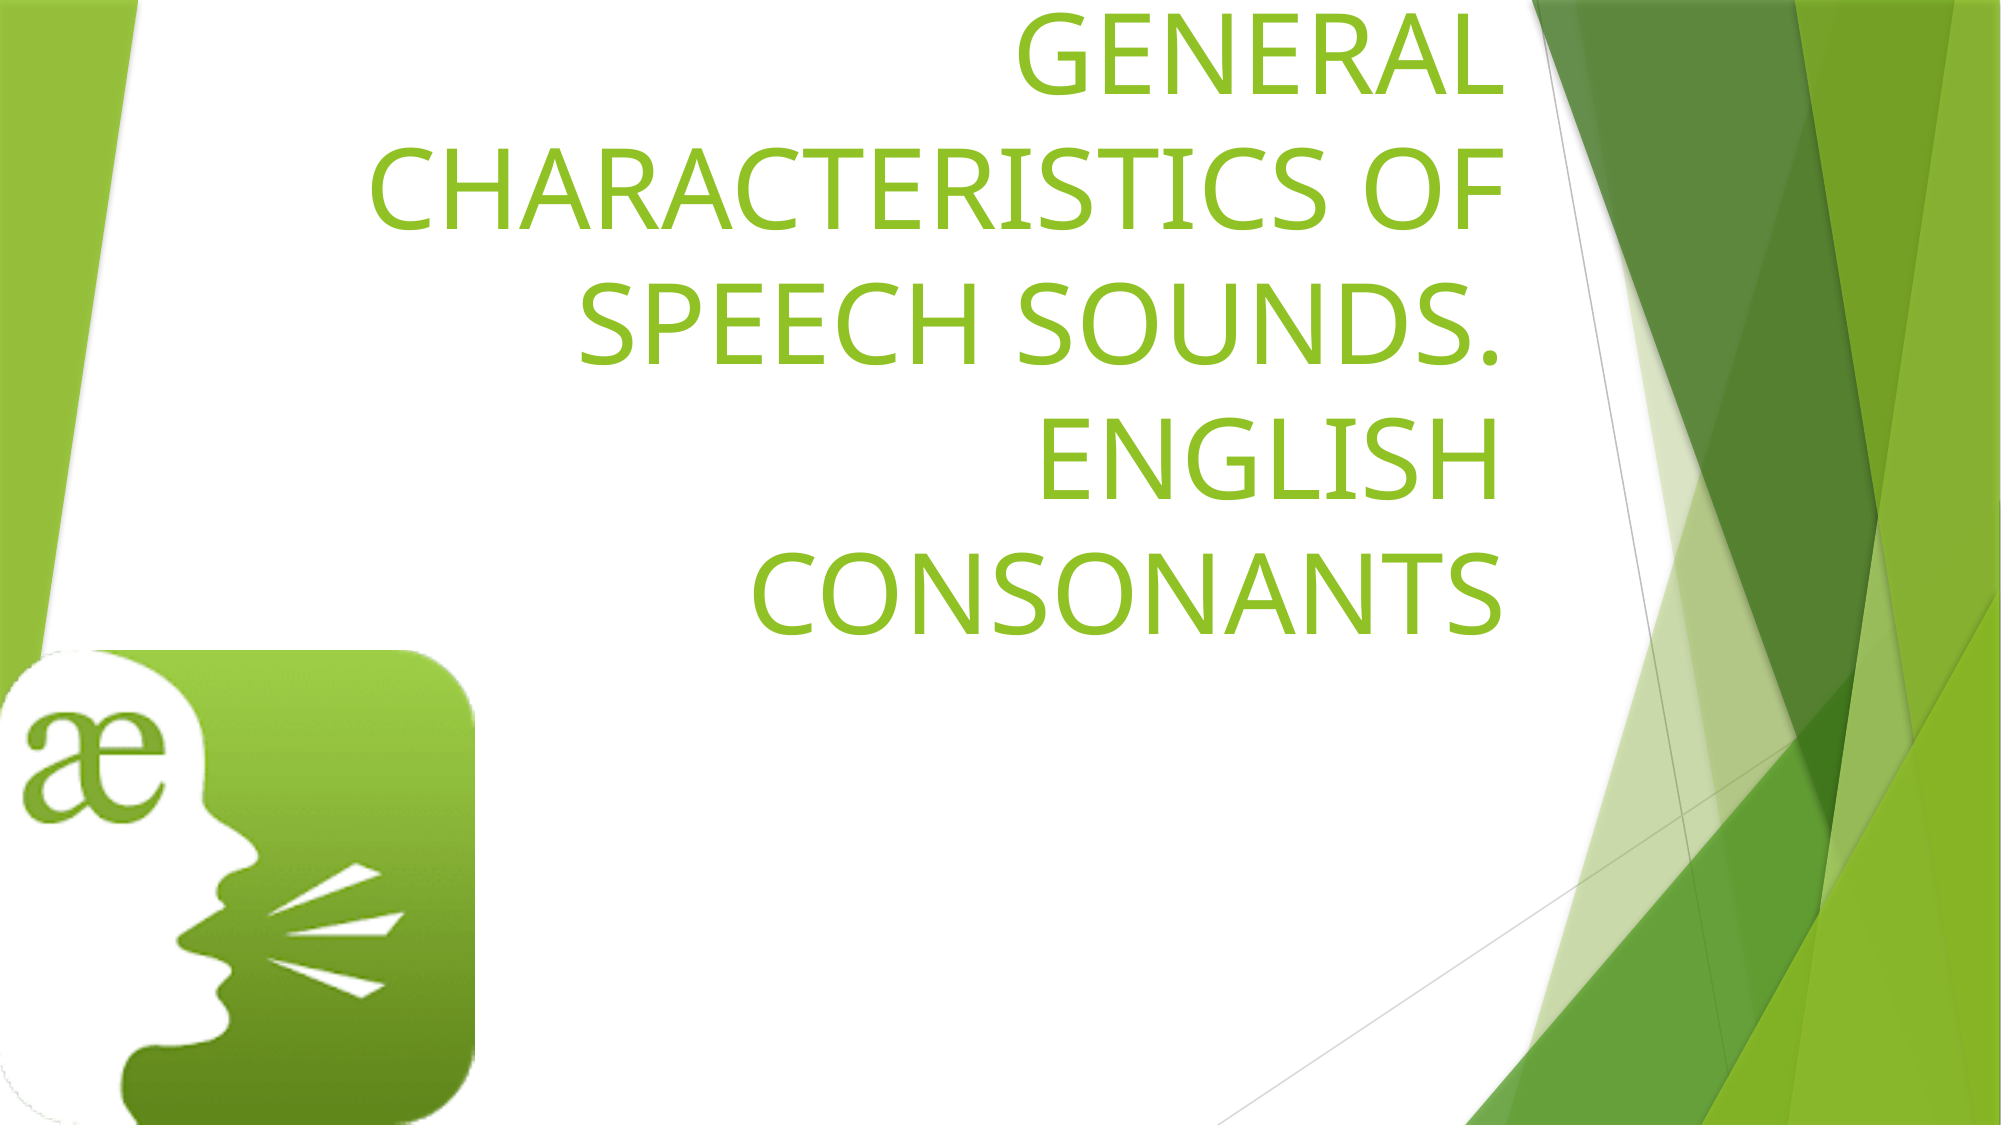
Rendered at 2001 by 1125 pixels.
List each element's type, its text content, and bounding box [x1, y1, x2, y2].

title GENERAL CHARACTERISTICS OF SPEECH SOUNDS. ENGLISH CONSONANTS [247, 394, 1522, 665]
picture [0, 650, 475, 1125]
